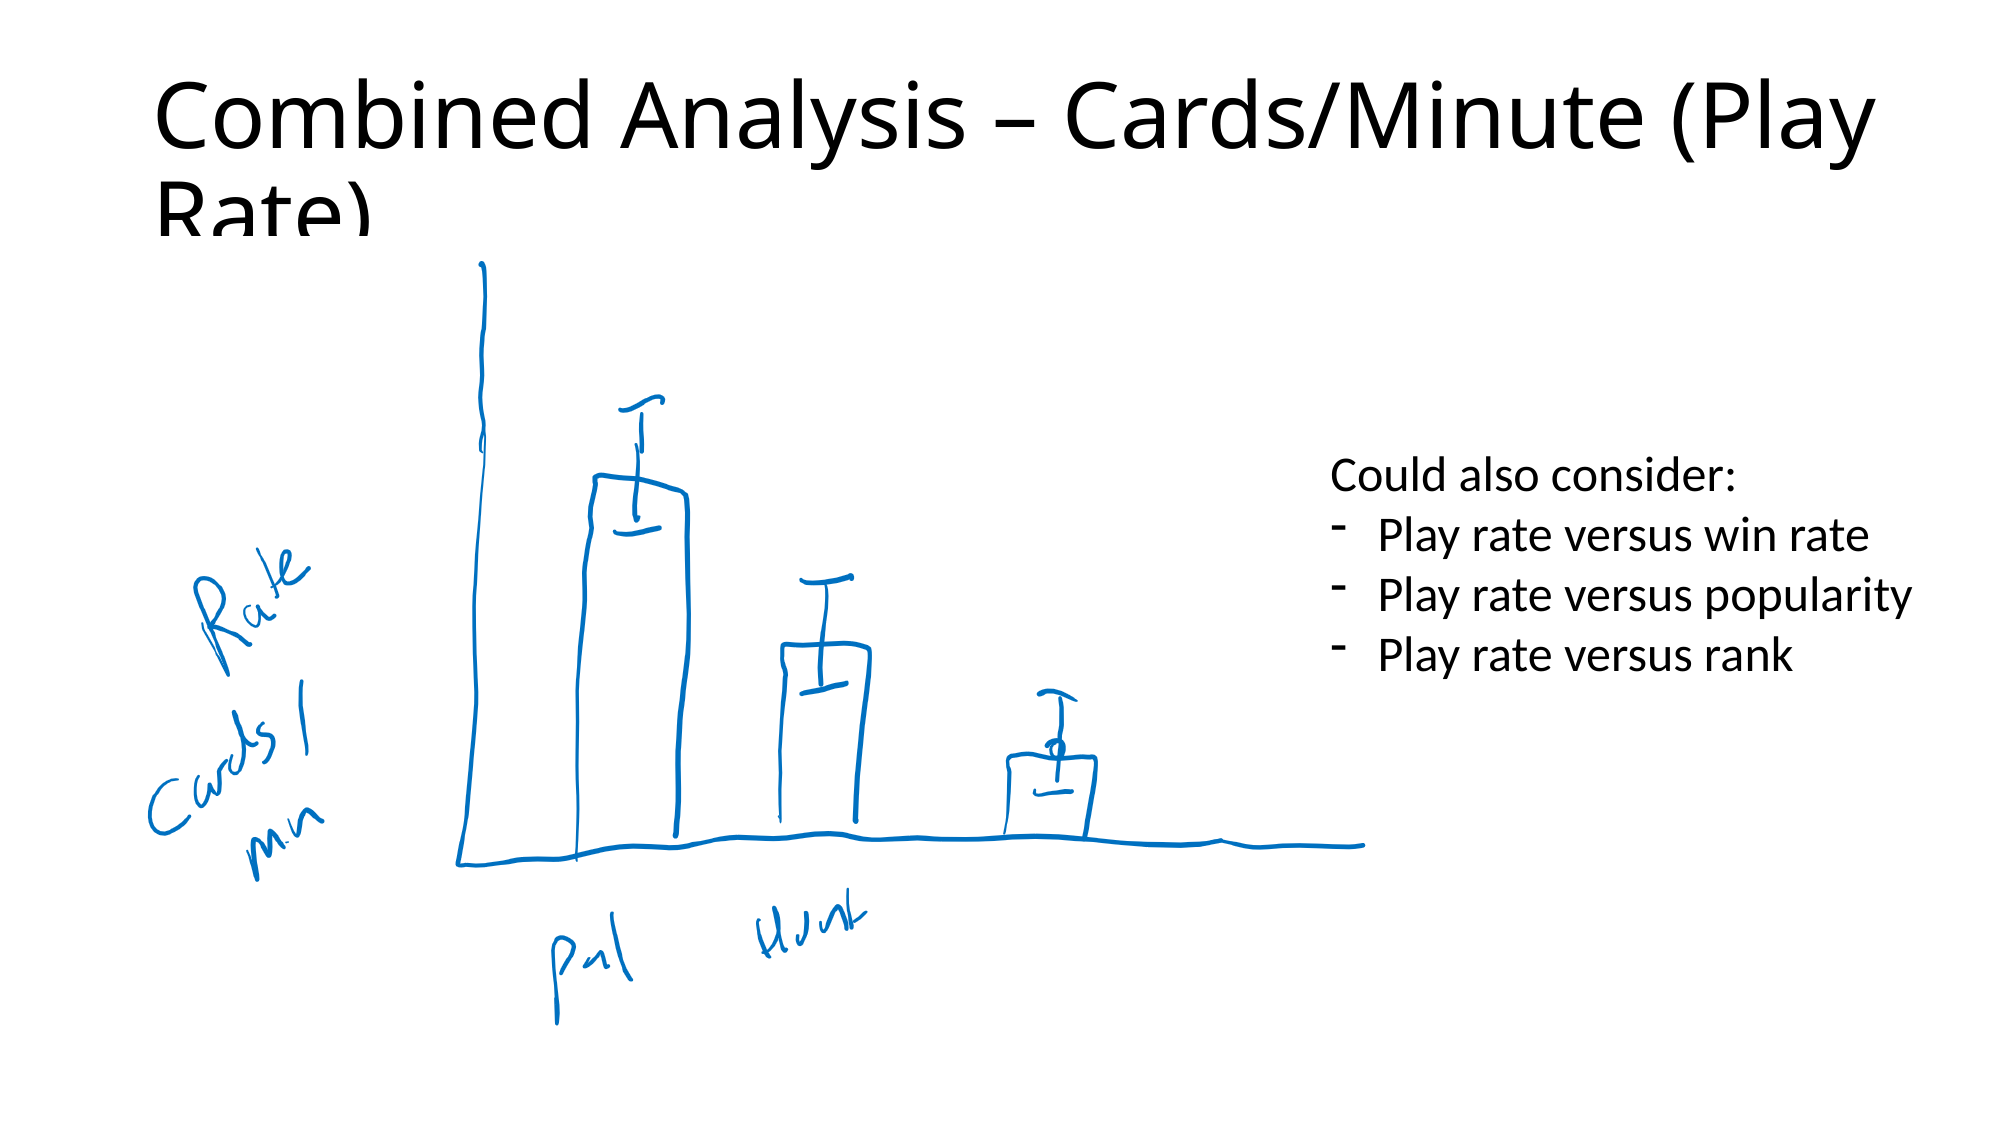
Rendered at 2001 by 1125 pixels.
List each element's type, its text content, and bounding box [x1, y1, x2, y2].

picture [125, 236, 1391, 1051]
text_box Could also consider: Play rate versus win rate Play rate versus popularity Play rate versus rank [1391, 433, 1929, 689]
title Combined Analysis – Cards/Minute (Play Rate) [137, 59, 1923, 278]
